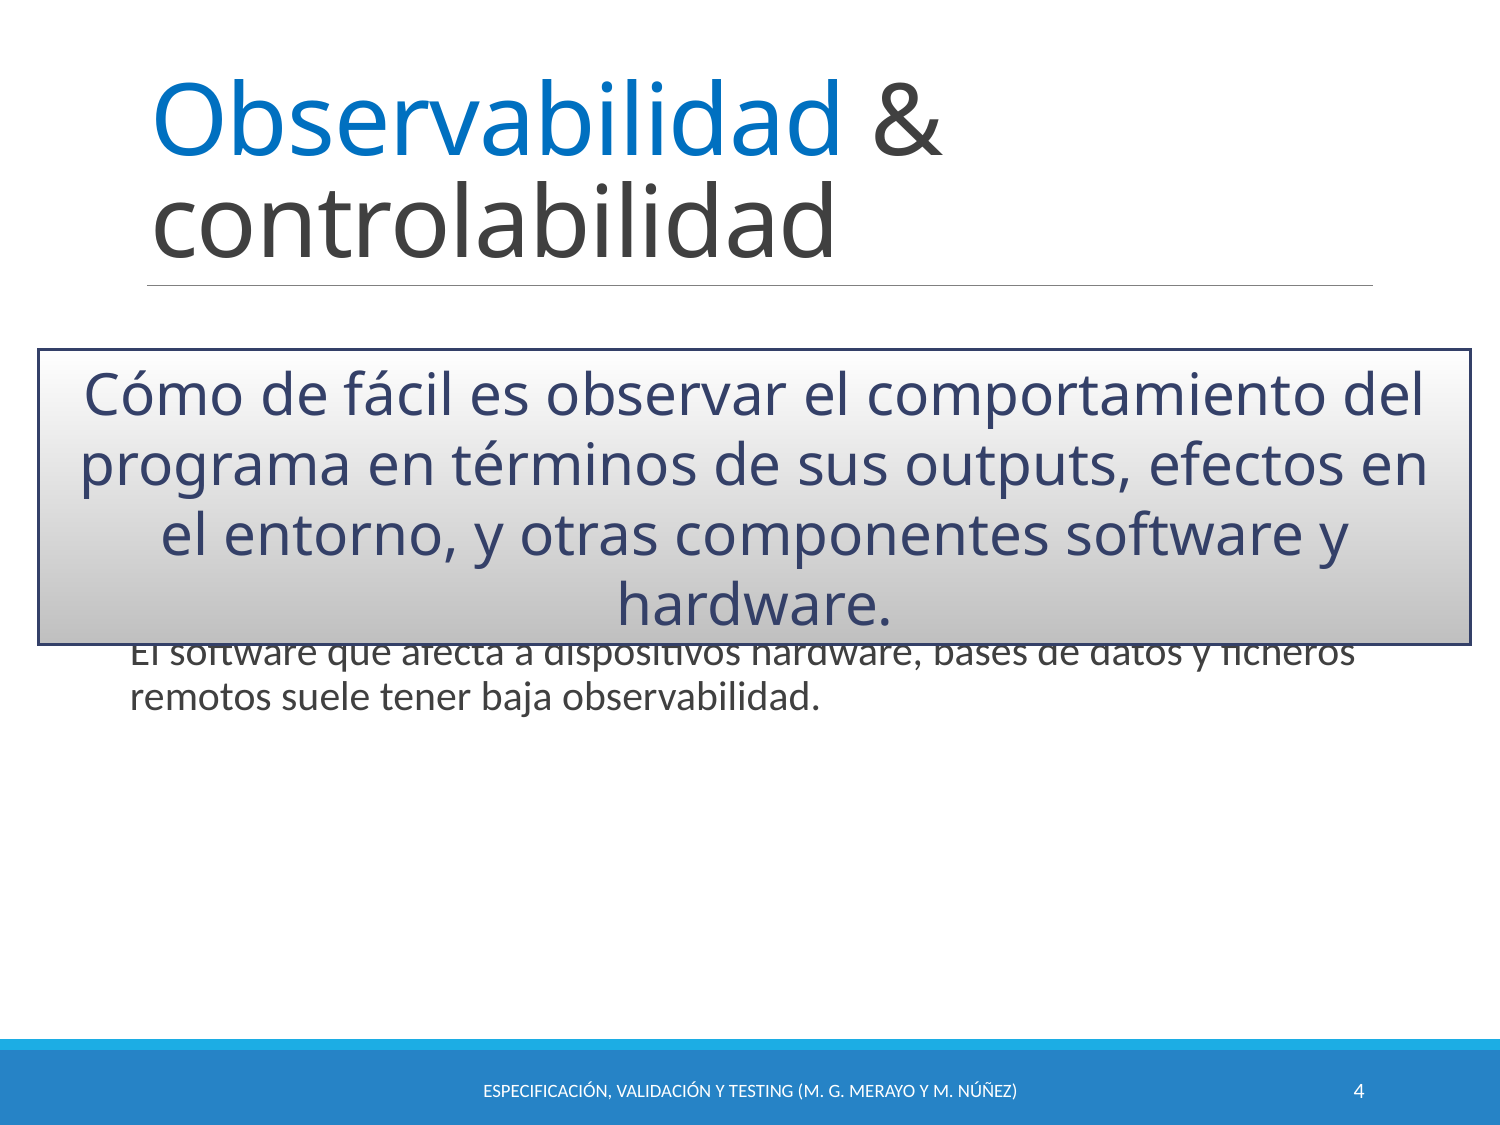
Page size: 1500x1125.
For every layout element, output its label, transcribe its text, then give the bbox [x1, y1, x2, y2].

text_box Cómo de fácil es observar el comportamiento del programa en términos de sus outputs, efectos en el entorno, y otras componentes software y hardware. [38, 349, 1471, 645]
footer Especificación, Validación y Testing (M. G. Merayo y M. Núñez) [453, 1059, 1047, 1120]
slide_number 4 [1218, 1059, 1380, 1120]
title Observabilidad & controlabilidad [135, 47, 1465, 285]
list El software que afecta a dispositivos hardware, bases de datos y ficheros remotos suele tener baja observabilidad. [129, 645, 1380, 996]
